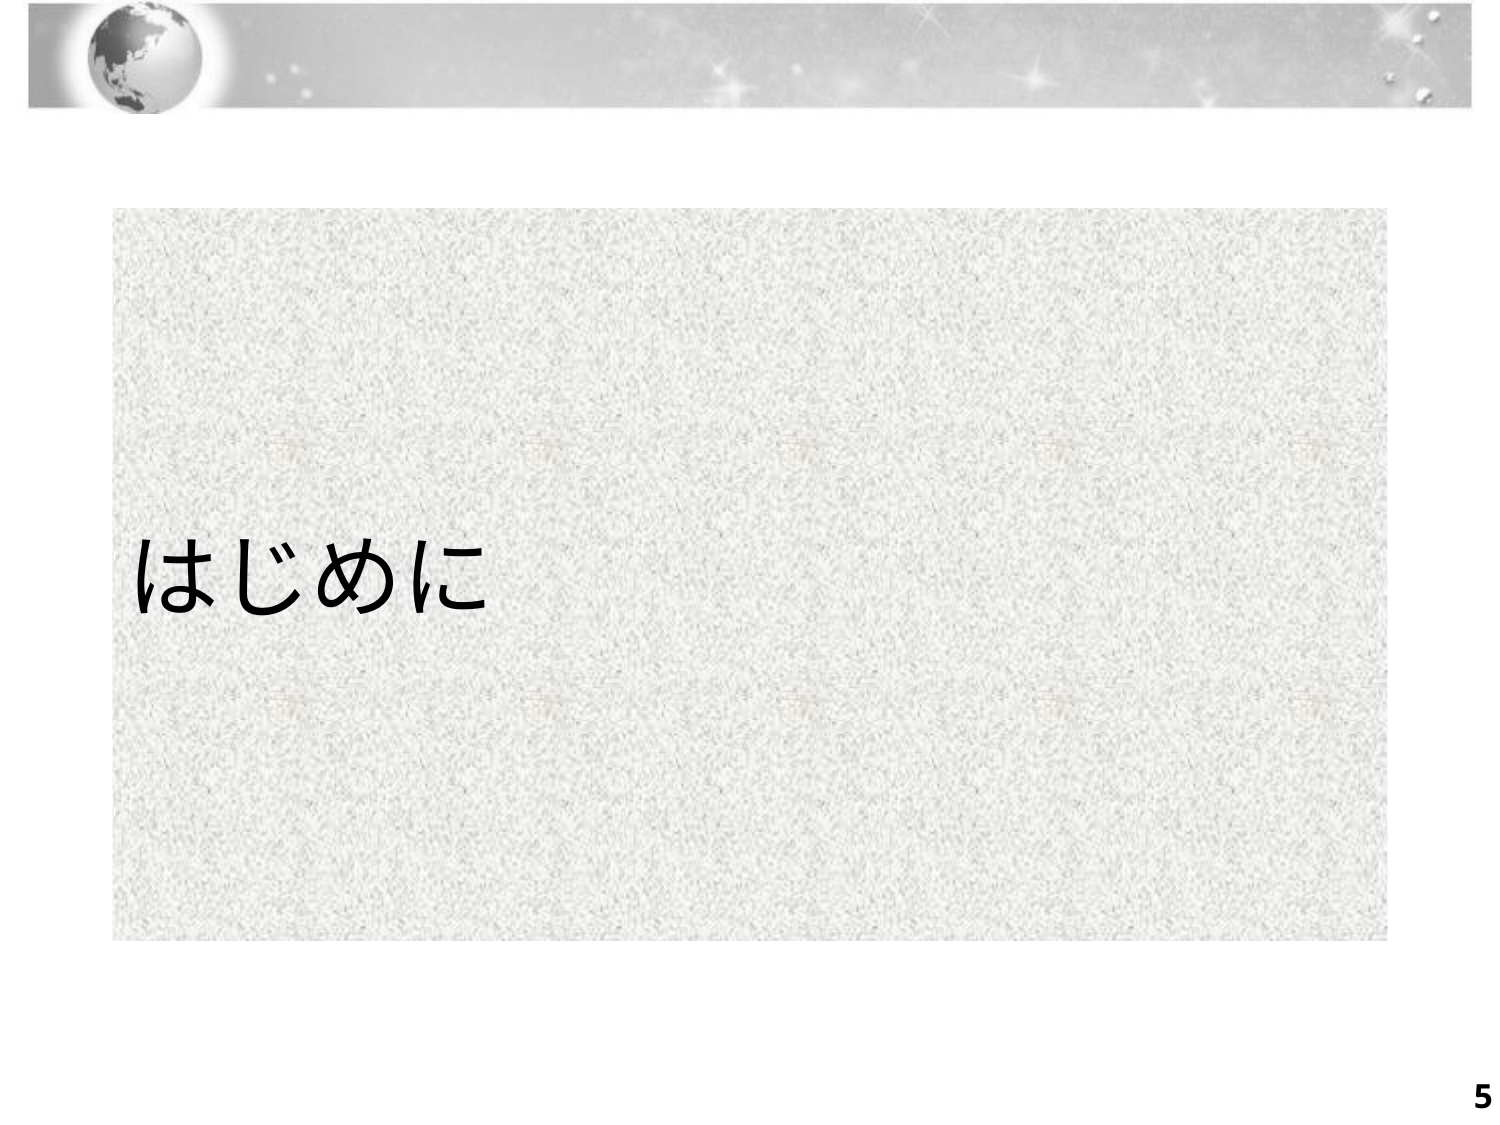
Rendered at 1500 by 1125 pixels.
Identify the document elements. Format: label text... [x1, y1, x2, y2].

slide_number 4 [1319, 1067, 1499, 1125]
title はじめに [112, 208, 1388, 941]
